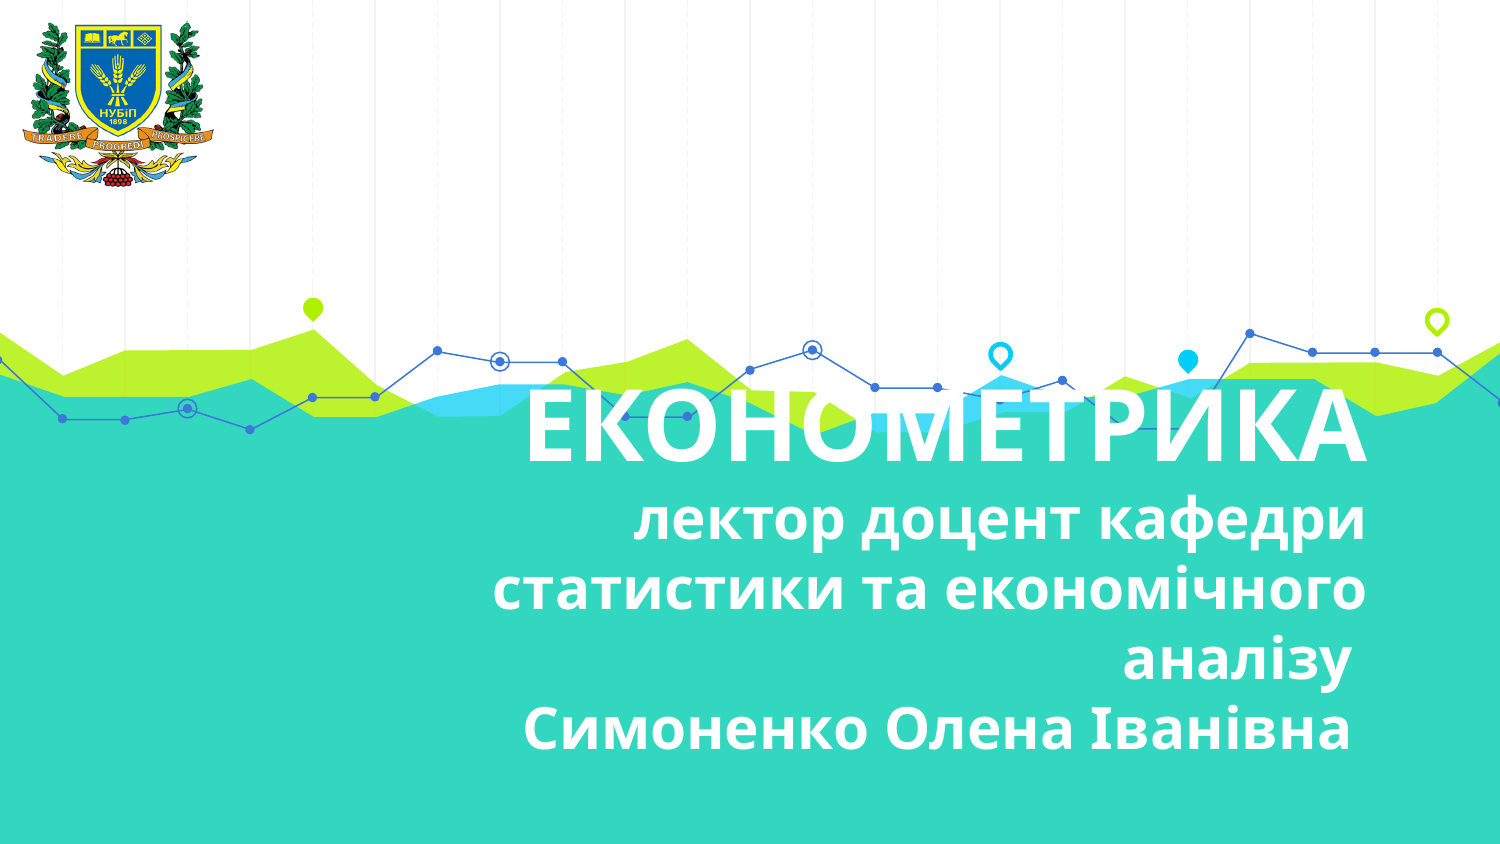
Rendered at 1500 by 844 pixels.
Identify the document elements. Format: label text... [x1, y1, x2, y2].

picture [0, 20, 240, 195]
title ЕКОНОМЕТРИКА лектор доцент кафедри статистики та економічного аналізу Симоненко Олена Іванівна [462, 465, 1383, 657]
